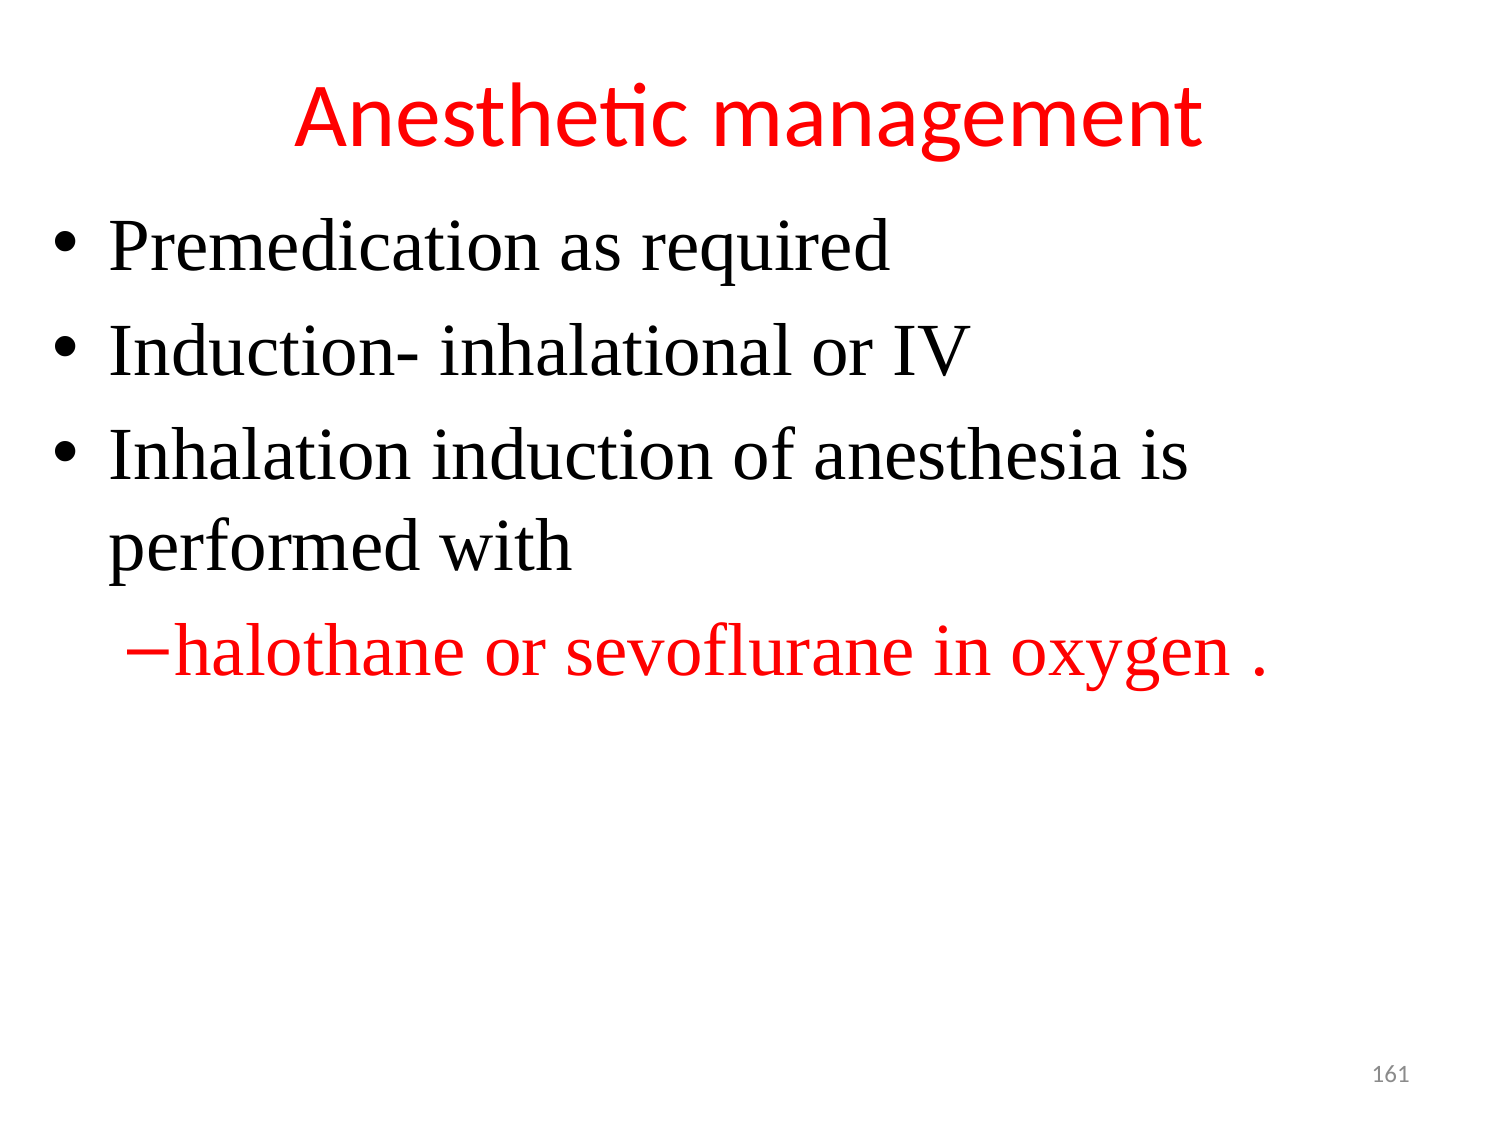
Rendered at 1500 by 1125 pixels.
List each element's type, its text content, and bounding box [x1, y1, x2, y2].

list Premedication as required Induction- inhalational or IV Inhalation induction of anesthesia is performed with halothane or sevoflurane in oxygen . [37, 187, 1463, 1088]
title Anesthetic management [75, 45, 1425, 175]
slide_number 161 [1074, 1042, 1425, 1103]
